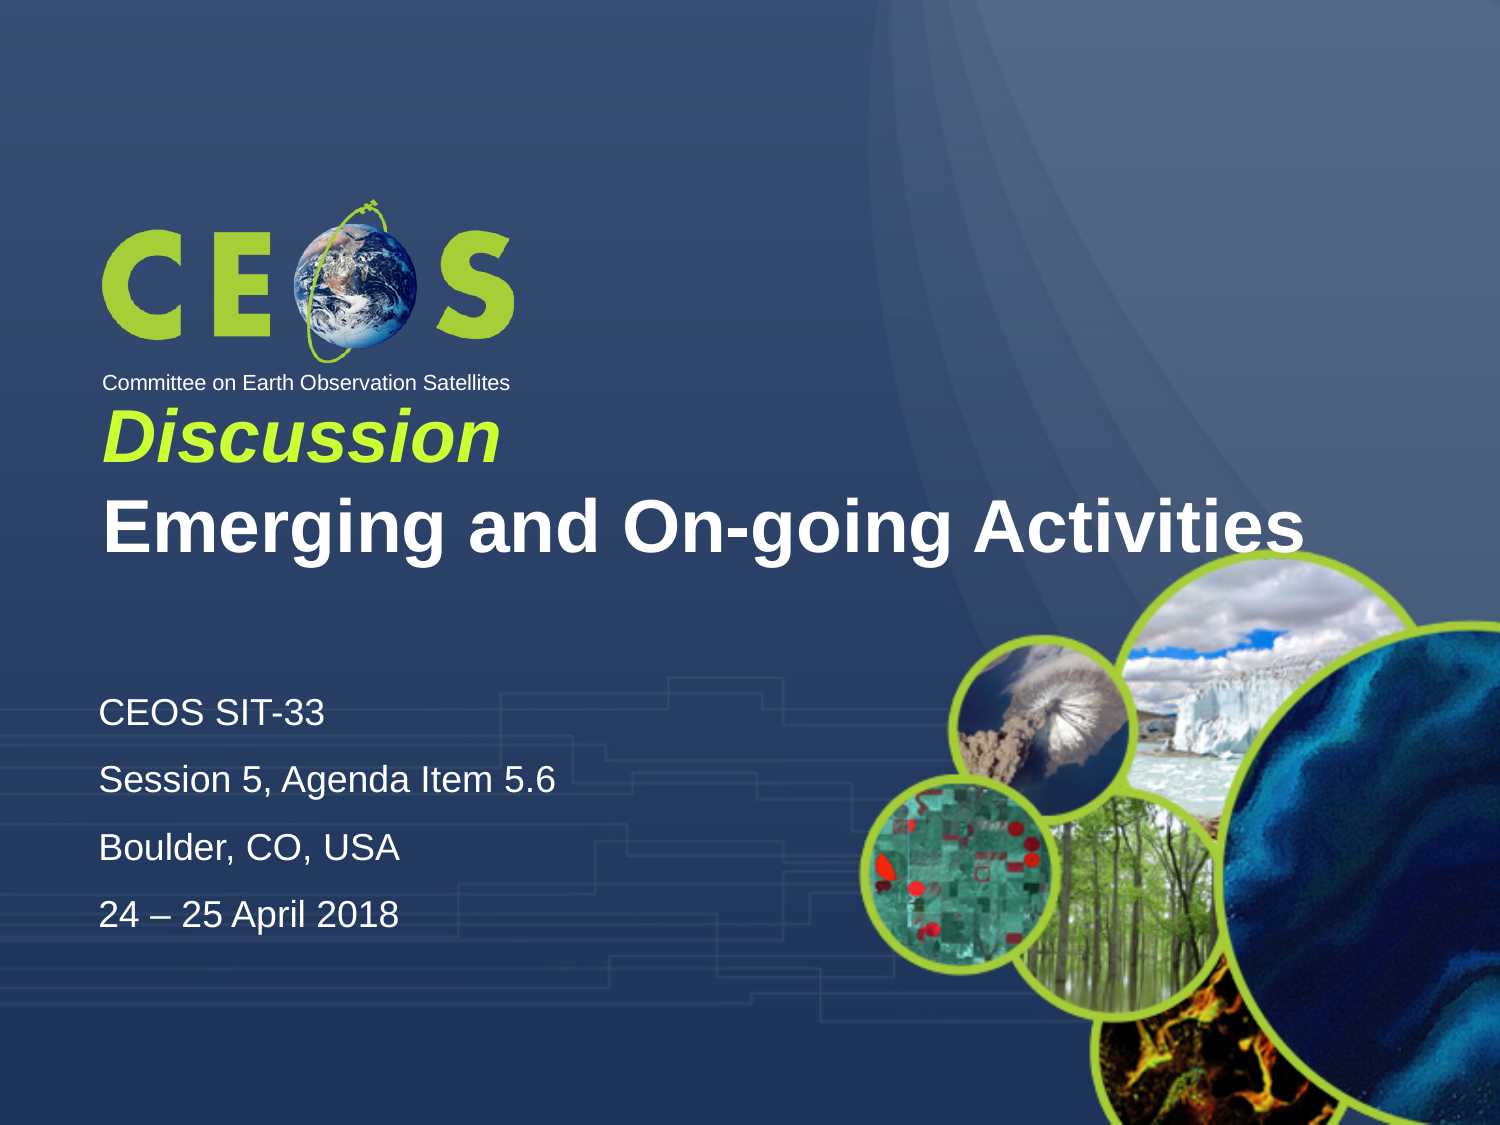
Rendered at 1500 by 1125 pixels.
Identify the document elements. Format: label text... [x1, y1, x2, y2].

text_box Committee on Earth Observation Satellites [102, 368, 563, 403]
picture [1435, 1058, 1443, 1065]
title Discussion Emerging and On-going Activities [102, 387, 1350, 551]
picture [0, 0, 1500, 1125]
text_box CEOS SIT-33 Session 5, Agenda Item 5.6 Boulder, CO, USA 24 – 25 April 2018 [98, 620, 888, 1038]
